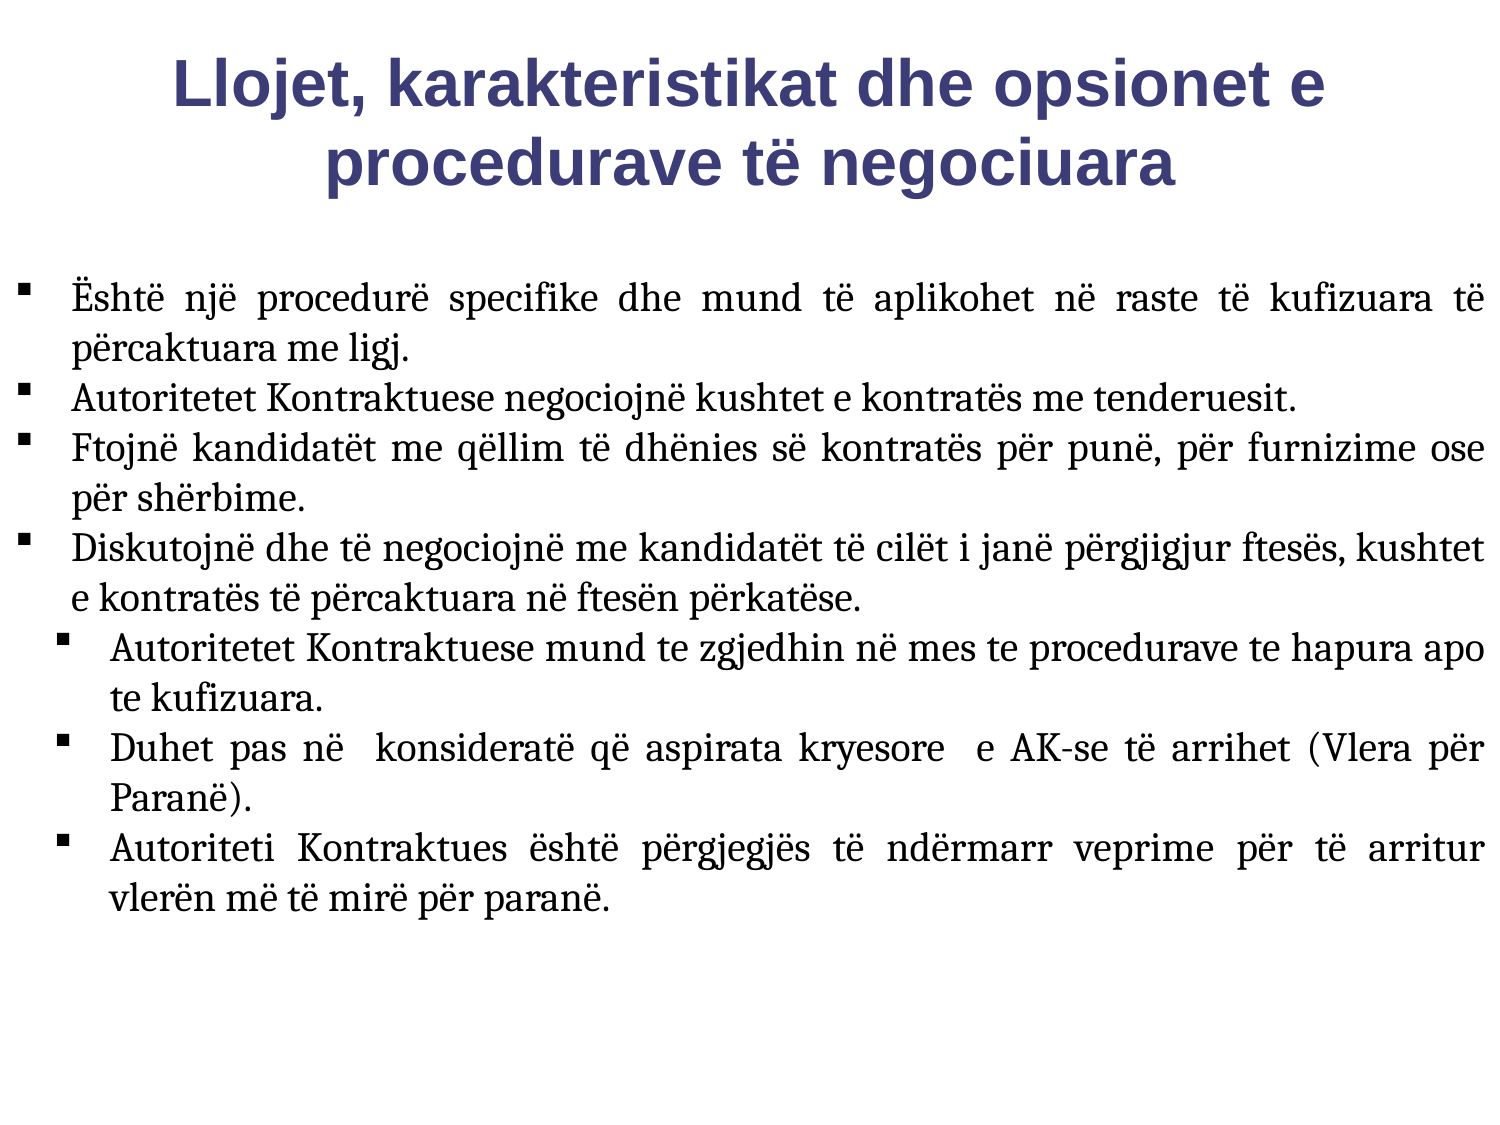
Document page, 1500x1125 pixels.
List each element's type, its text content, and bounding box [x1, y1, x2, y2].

text_box Është një procedurë specifike dhe mund të aplikohet në raste të kufizuara të përcaktuara me ligj. Autoritetet Kontraktuese negociojnë kushtet e kontratës me tenderuesit. Ftojnë kandidatët me qëllim të dhënies së kontratës për punë, për furnizime ose për shërbime. Diskutojnë dhe të negociojnë me kandidatët të cilët i janë përgjigjur ftesës, kushtet e kontratës të përcaktuara në ftesën përkatëse. Autoritetet Kontraktuese mund te zgjedhin në mes te procedurave te hapura apo te kufizuara. Duhet pas në konsideratë që aspirata kryesore e AK-se të arrihet (Vlera për Paranë). Autoriteti Kontraktues është përgjegjës të ndërmarr veprime për të arritur vlerën më të mirë për paranë. [0, 262, 1500, 978]
text_box Llojet, karakteristikat dhe opsionet e procedurave të negociuara [37, 31, 1463, 207]
